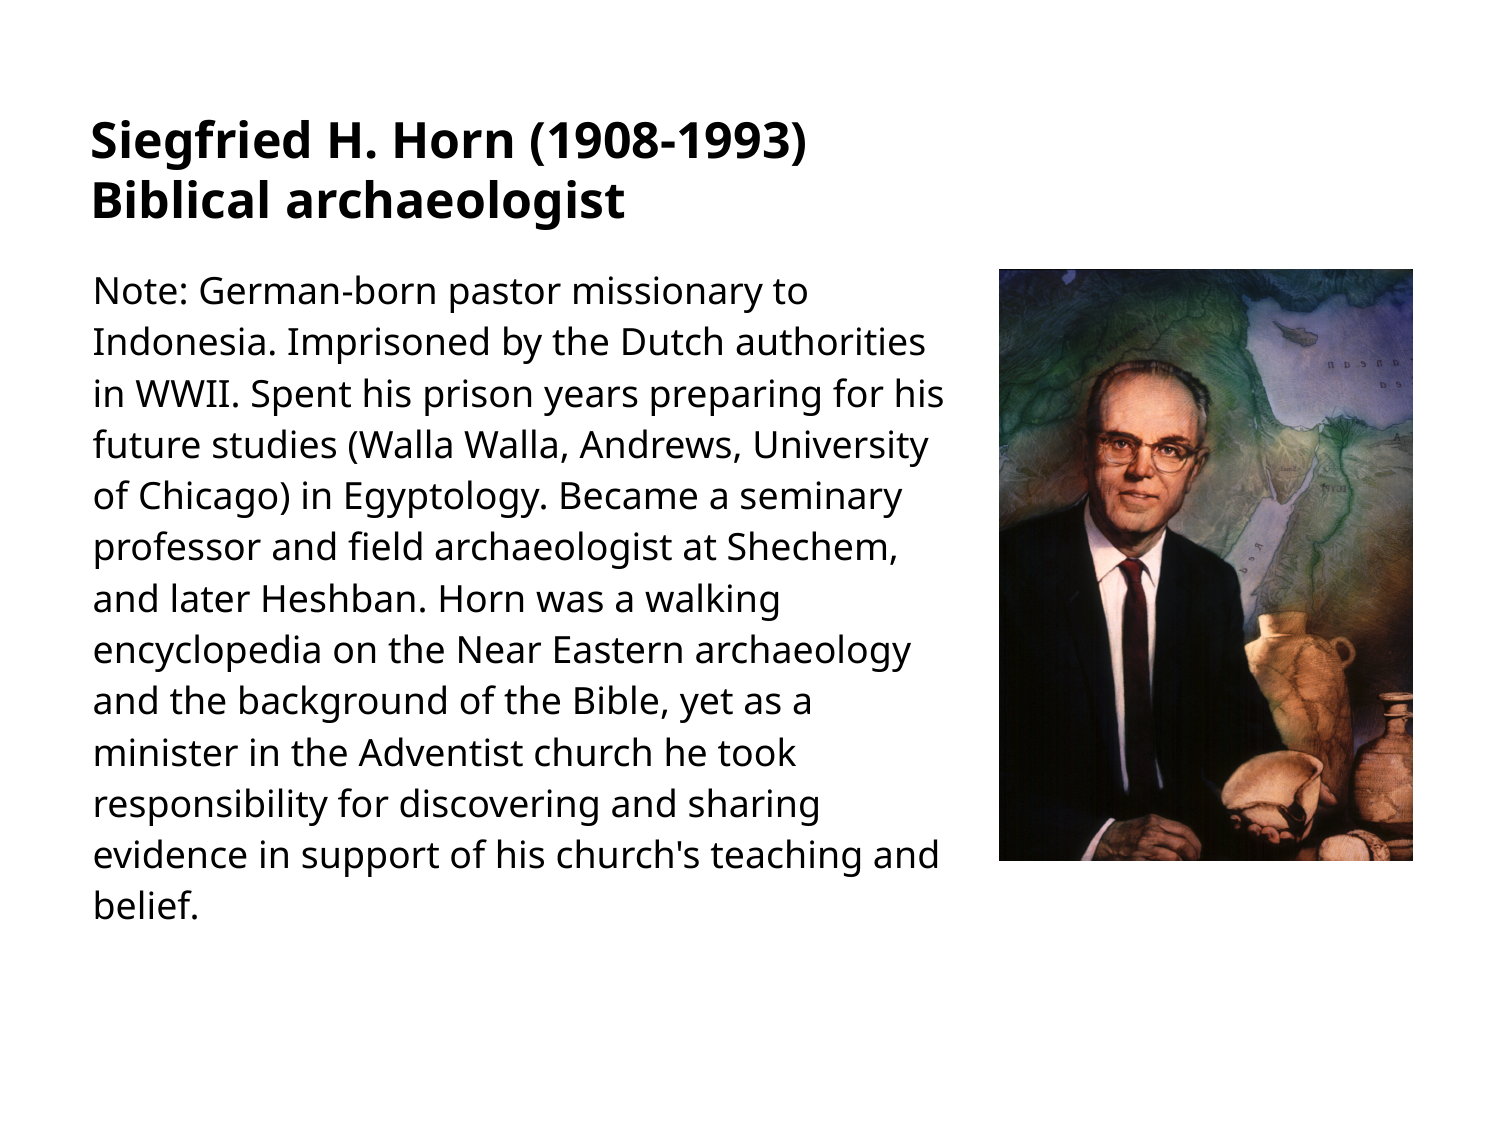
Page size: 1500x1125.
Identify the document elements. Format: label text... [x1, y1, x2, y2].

list Note: German-born pastor missionary to Indonesia. Imprisoned by the Dutch authorities in WWII. Spent his prison years preparing for his future studies (Walla Walla, Andrews, University of Chicago) in Egyptology. Became a seminary professor and field archaeologist at Shechem, and later Heshban. Horn was a walking encyclopedia on the Near Eastern archaeology and the background of the Bible, yet as a minister in the Adventist church he took responsibility for discovering and sharing evidence in support of his church's teaching and belief. [77, 253, 963, 1125]
title Siegfried H. Horn (1908-1993) Biblical archaeologist [75, 75, 1425, 263]
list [999, 269, 1413, 862]
